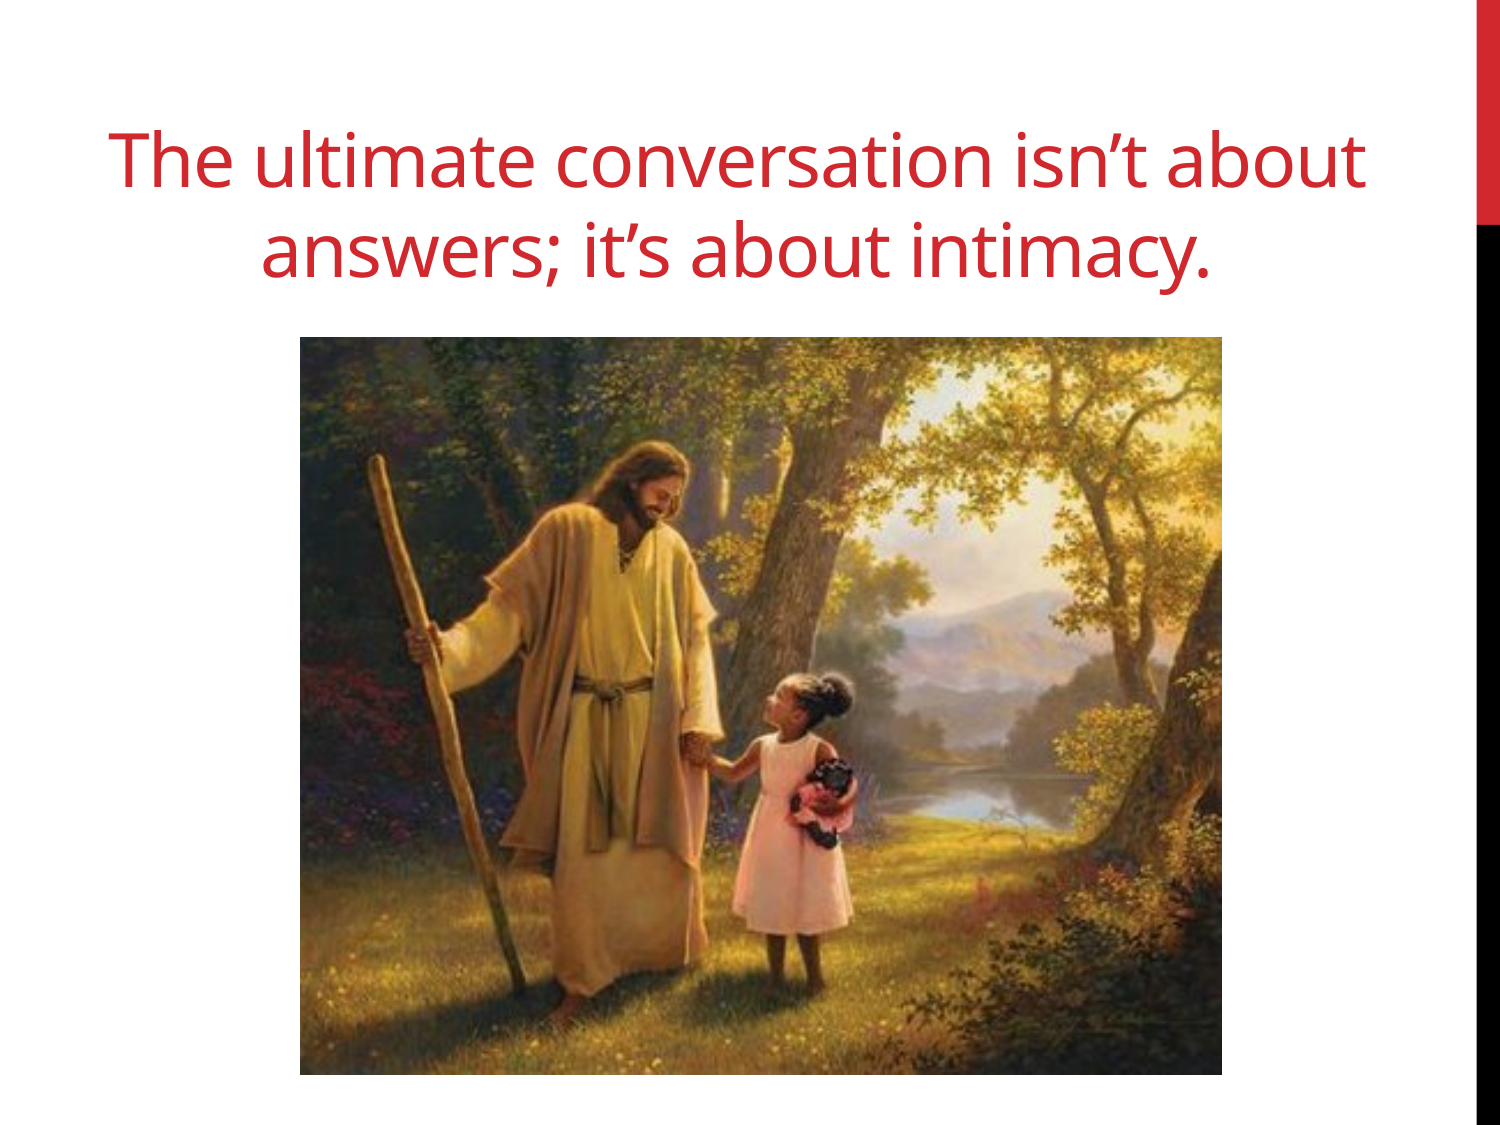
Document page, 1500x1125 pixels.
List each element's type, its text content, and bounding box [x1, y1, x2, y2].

title The ultimate conversation isn’t about answers; it’s about intimacy. [24, 25, 1450, 300]
picture [299, 336, 1223, 1076]
